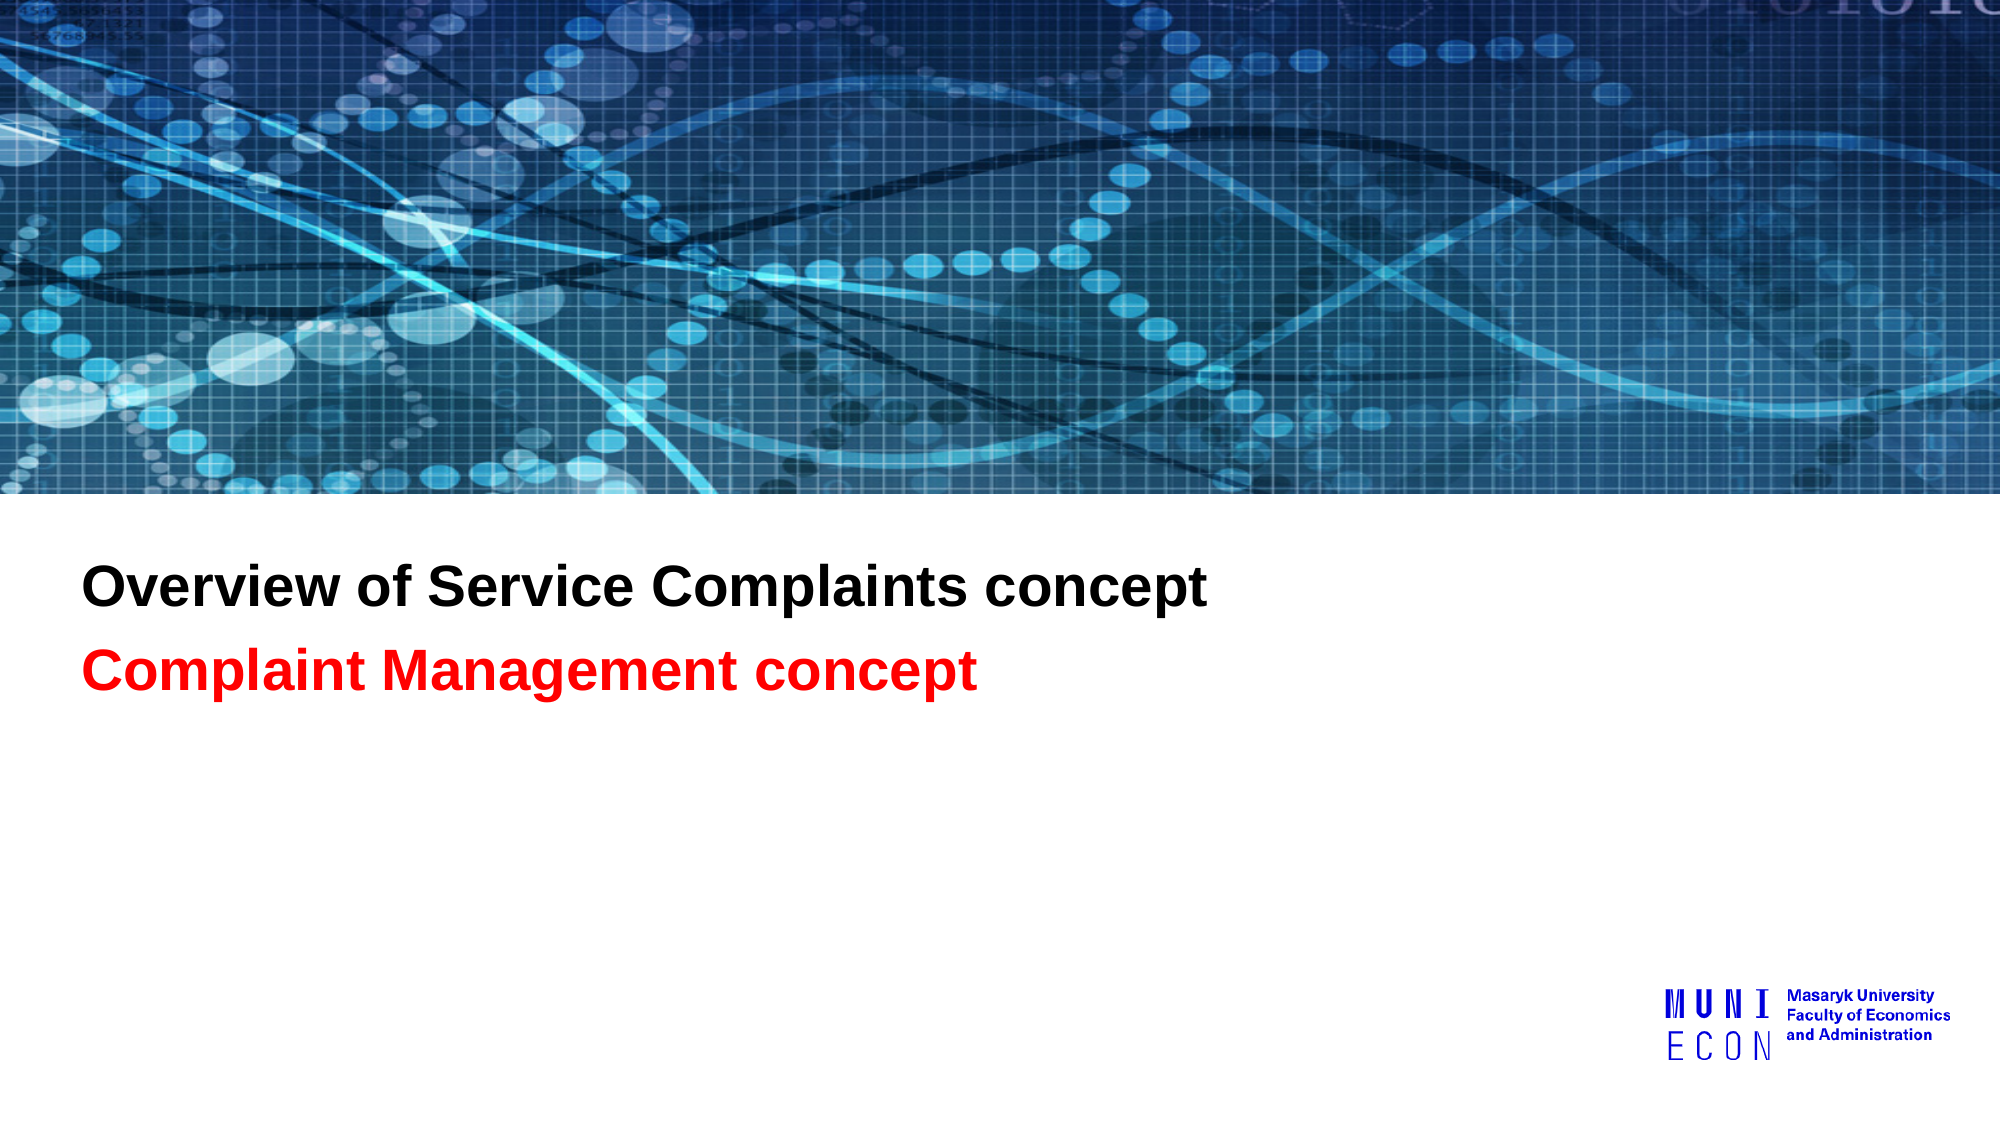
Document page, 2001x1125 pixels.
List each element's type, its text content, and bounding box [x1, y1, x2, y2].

picture [1652, 968, 1970, 1081]
list Overview of Service Complaints concept Complaint Management concept [66, 548, 1863, 1014]
picture [0, 0, 2000, 495]
